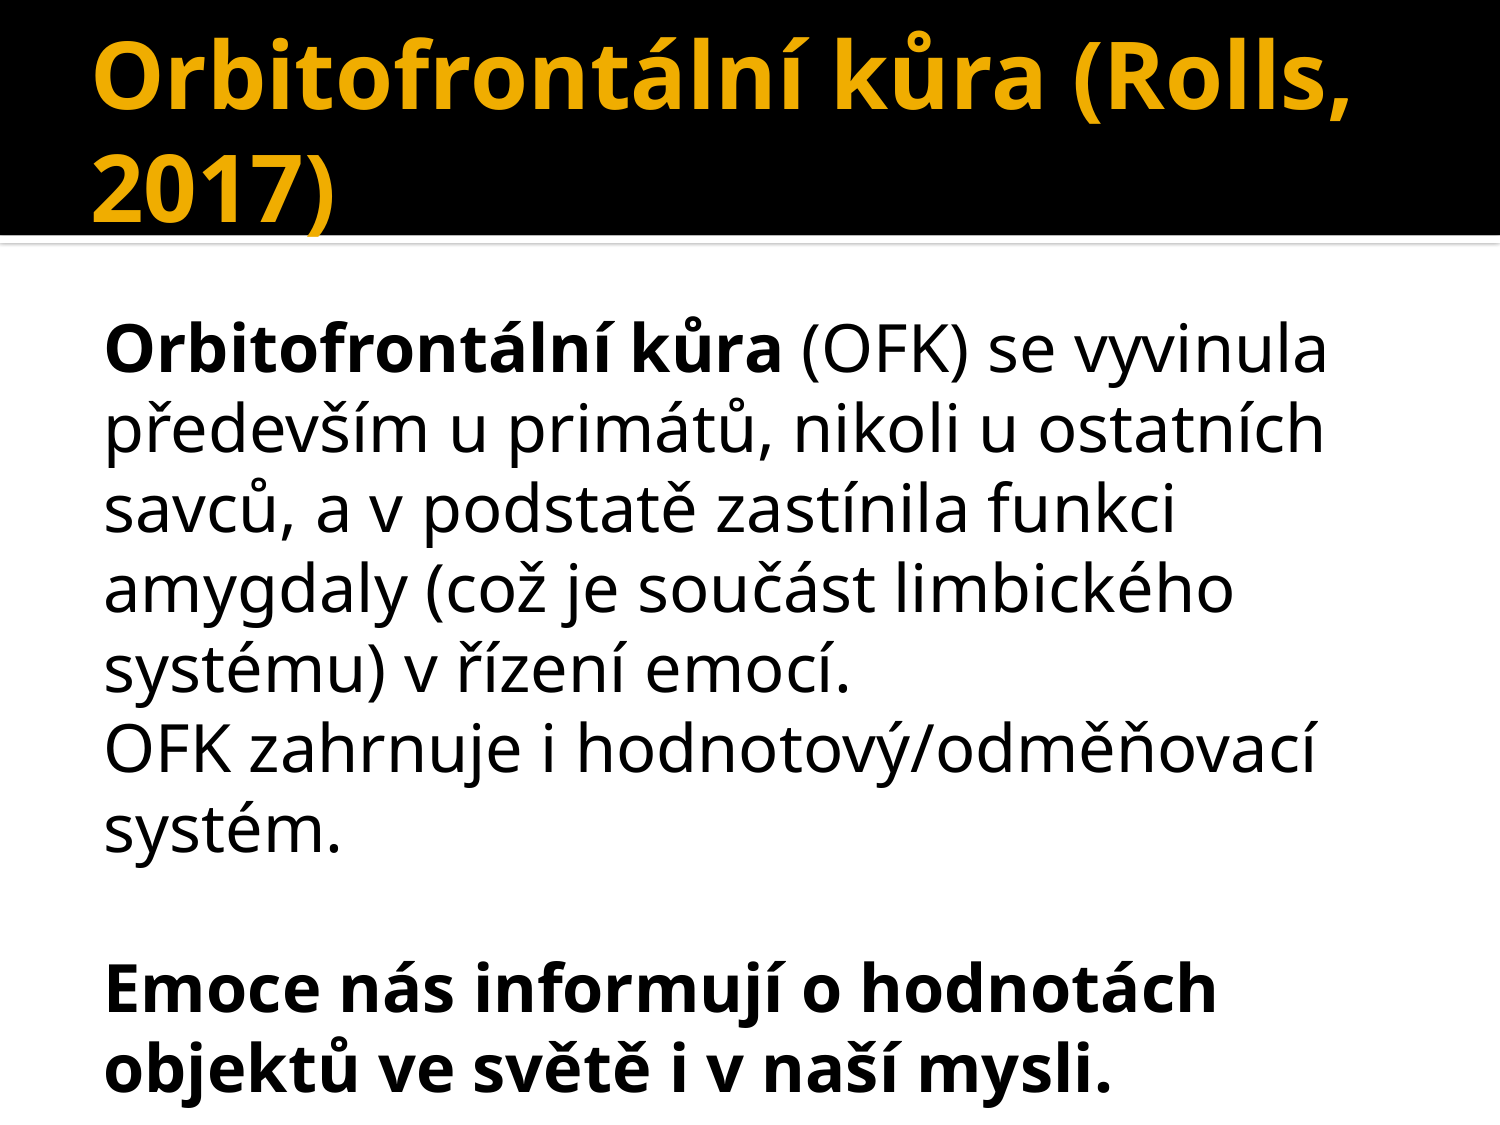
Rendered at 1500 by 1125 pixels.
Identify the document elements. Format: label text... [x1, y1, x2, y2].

title Orbitofrontální kůra (Rolls, 2017) [75, 25, 1425, 231]
list Orbitofrontální kůra (OFK) se vyvinula především u primátů, nikoli u ostatních savců, a v podstatě zastínila funkci amygdaly (což je součást limbického systému) v řízení emocí. OFK zahrnuje i hodnotový/odměňovací systém. Emoce nás informují o hodnotách objektů ve světě i v naší mysli. [75, 291, 1425, 1050]
